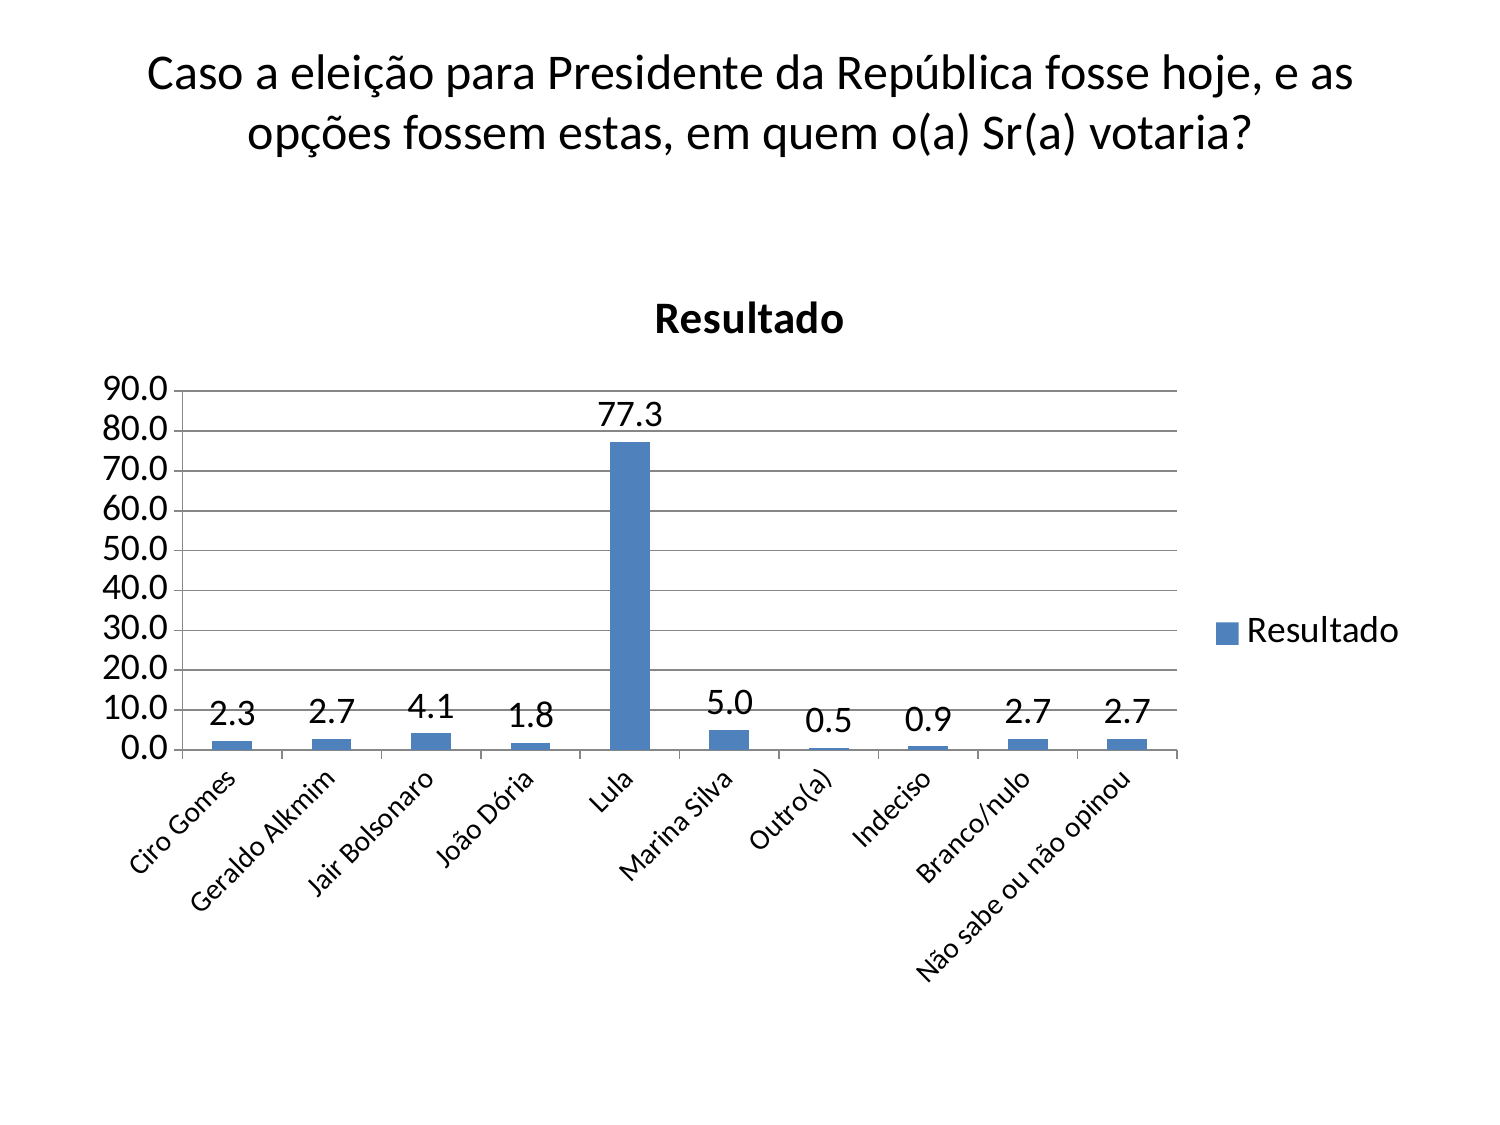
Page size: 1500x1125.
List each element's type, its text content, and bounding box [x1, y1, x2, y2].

chart [74, 262, 1426, 1006]
title Caso a eleição para Presidente da República fosse hoje, e as opções fossem estas, em quem o(a) Sr(a) votaria? [70, 0, 1432, 200]
